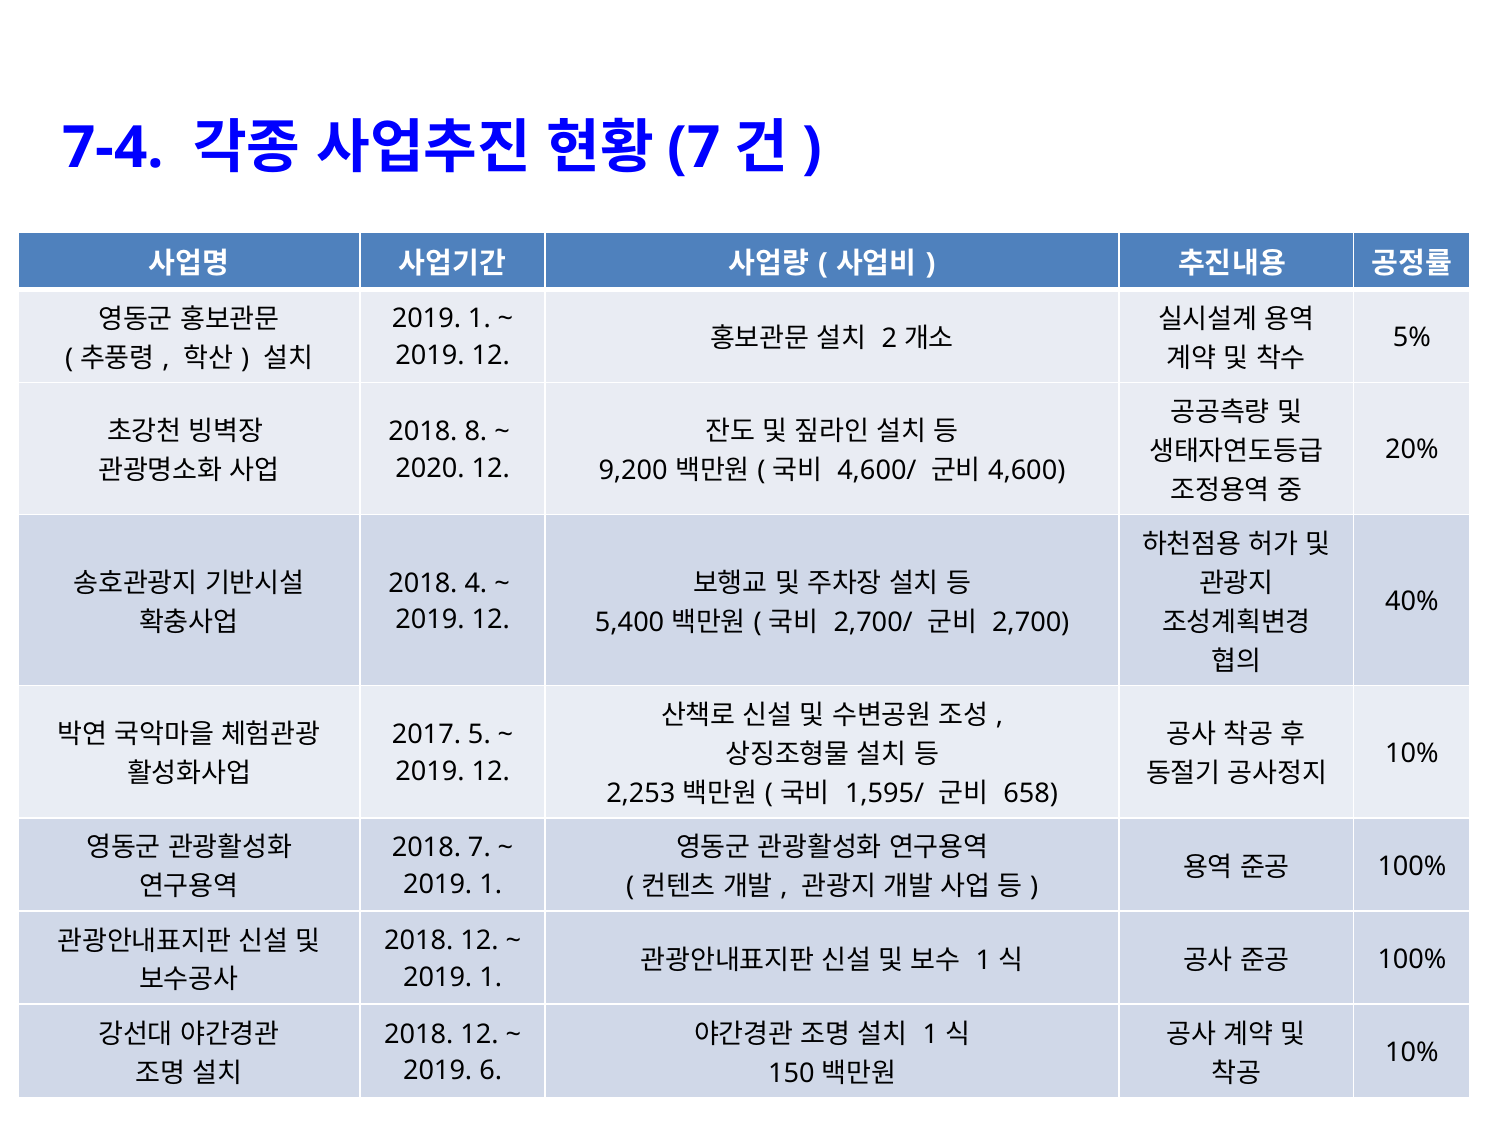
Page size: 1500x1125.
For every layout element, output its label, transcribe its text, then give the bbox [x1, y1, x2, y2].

table_cell 영동군 관광활성화 연구용역 [19, 819, 359, 910]
table_cell 20% [1354, 383, 1469, 514]
table_cell 2017. 5. ~ 2019. 12. [361, 686, 544, 817]
table_cell 관광안내표지판 신설 및 보수공사 [19, 912, 359, 1003]
table_header 사업명 [19, 233, 359, 287]
table_cell 강선대 야간경관 조명 설치 [19, 1005, 359, 1097]
table_header 공정률 [1354, 233, 1469, 287]
table_cell 영동군 관광활성화 연구용역 (컨텐츠 개발, 관광지 개발 사업 등) [546, 819, 1118, 910]
table_cell 10% [1354, 686, 1469, 817]
text_box 7-4. 각종 사업추진 현황(7건) [47, 66, 904, 172]
table_cell 100% [1354, 819, 1469, 910]
table_cell 공사 준공 [1120, 912, 1353, 1003]
table_cell 실시설계 용역 계약 및 착수 [1120, 292, 1353, 382]
table_cell 홍보관문 설치 2개소 [546, 292, 1118, 382]
table_cell 공공측량 및 생태자연도등급 조정용역 중 [1120, 383, 1353, 514]
table_cell 보행교 및 주차장 설치 등 5,400백만원(국비 2,700/ 군비 2,700) [546, 515, 1118, 685]
table_cell 공사 착공 후 동절기 공사정지 [1120, 686, 1353, 817]
table_cell 박연 국악마을 체험관광 활성화사업 [19, 686, 359, 817]
table_cell 산책로 신설 및 수변공원 조성, 상징조형물 설치 등 2,253백만원(국비 1,595/ 군비 658) [546, 686, 1118, 817]
table_cell 공사 계약 및 착공 [1120, 1005, 1353, 1097]
table_cell 2018. 12. ~ 2019. 6. [361, 1005, 544, 1097]
table_cell 잔도 및 짚라인 설치 등 9,200백만원(국비 4,600/ 군비4,600) [546, 383, 1118, 514]
table_cell 2018. 12. ~ 2019. 1. [361, 912, 544, 1003]
table_cell 100% [1354, 912, 1469, 1003]
table_cell 2018. 4. ~ 2019. 12. [361, 515, 544, 685]
table_header 추진내용 [1120, 233, 1353, 287]
table_header 사업량(사업비) [546, 233, 1118, 287]
table_cell 하천점용 허가 및 관광지 조성계획변경 협의 [1120, 515, 1353, 685]
table_cell 40% [1354, 515, 1469, 685]
table_cell 야간경관 조명 설치 1식 150백만원 [546, 1005, 1118, 1097]
table_cell 영동군 홍보관문 (추풍령, 학산) 설치 [19, 292, 359, 382]
table_cell 2018. 7. ~ 2019. 1. [361, 819, 544, 910]
table_cell 2019. 1. ~ 2019. 12. [361, 292, 544, 382]
table_cell 관광안내표지판 신설 및 보수 1식 [546, 912, 1118, 1003]
table_cell 송호관광지 기반시설 확충사업 [19, 515, 359, 685]
table_cell 용역 준공 [1120, 819, 1353, 910]
table_cell 10% [1354, 1005, 1469, 1097]
table_cell 초강천 빙벽장 관광명소화 사업 [19, 383, 359, 514]
table_header 사업기간 [361, 233, 544, 287]
table_cell 5% [1354, 292, 1469, 382]
table_cell 2018. 8. ~ 2020. 12. [361, 383, 544, 514]
